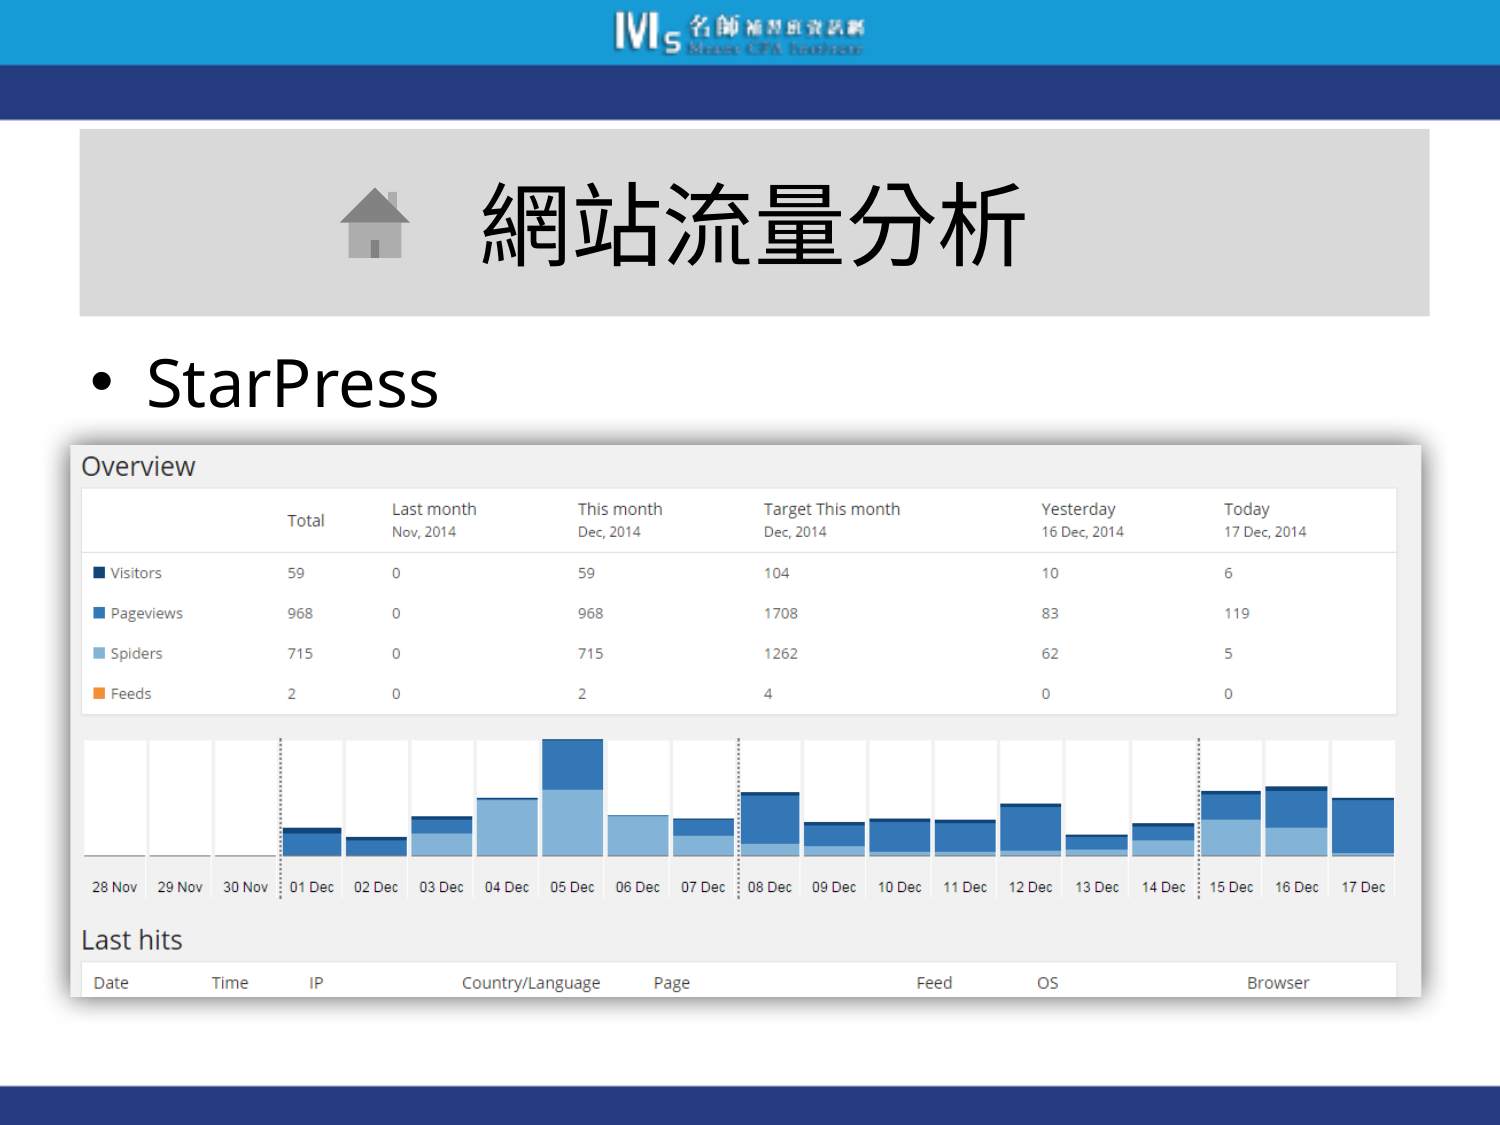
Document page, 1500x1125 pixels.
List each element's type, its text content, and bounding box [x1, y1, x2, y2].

picture [0, 0, 1500, 1125]
title 網站流量分析 [79, 128, 1430, 317]
text_box [326, 174, 424, 272]
list StarPress [75, 332, 1425, 428]
